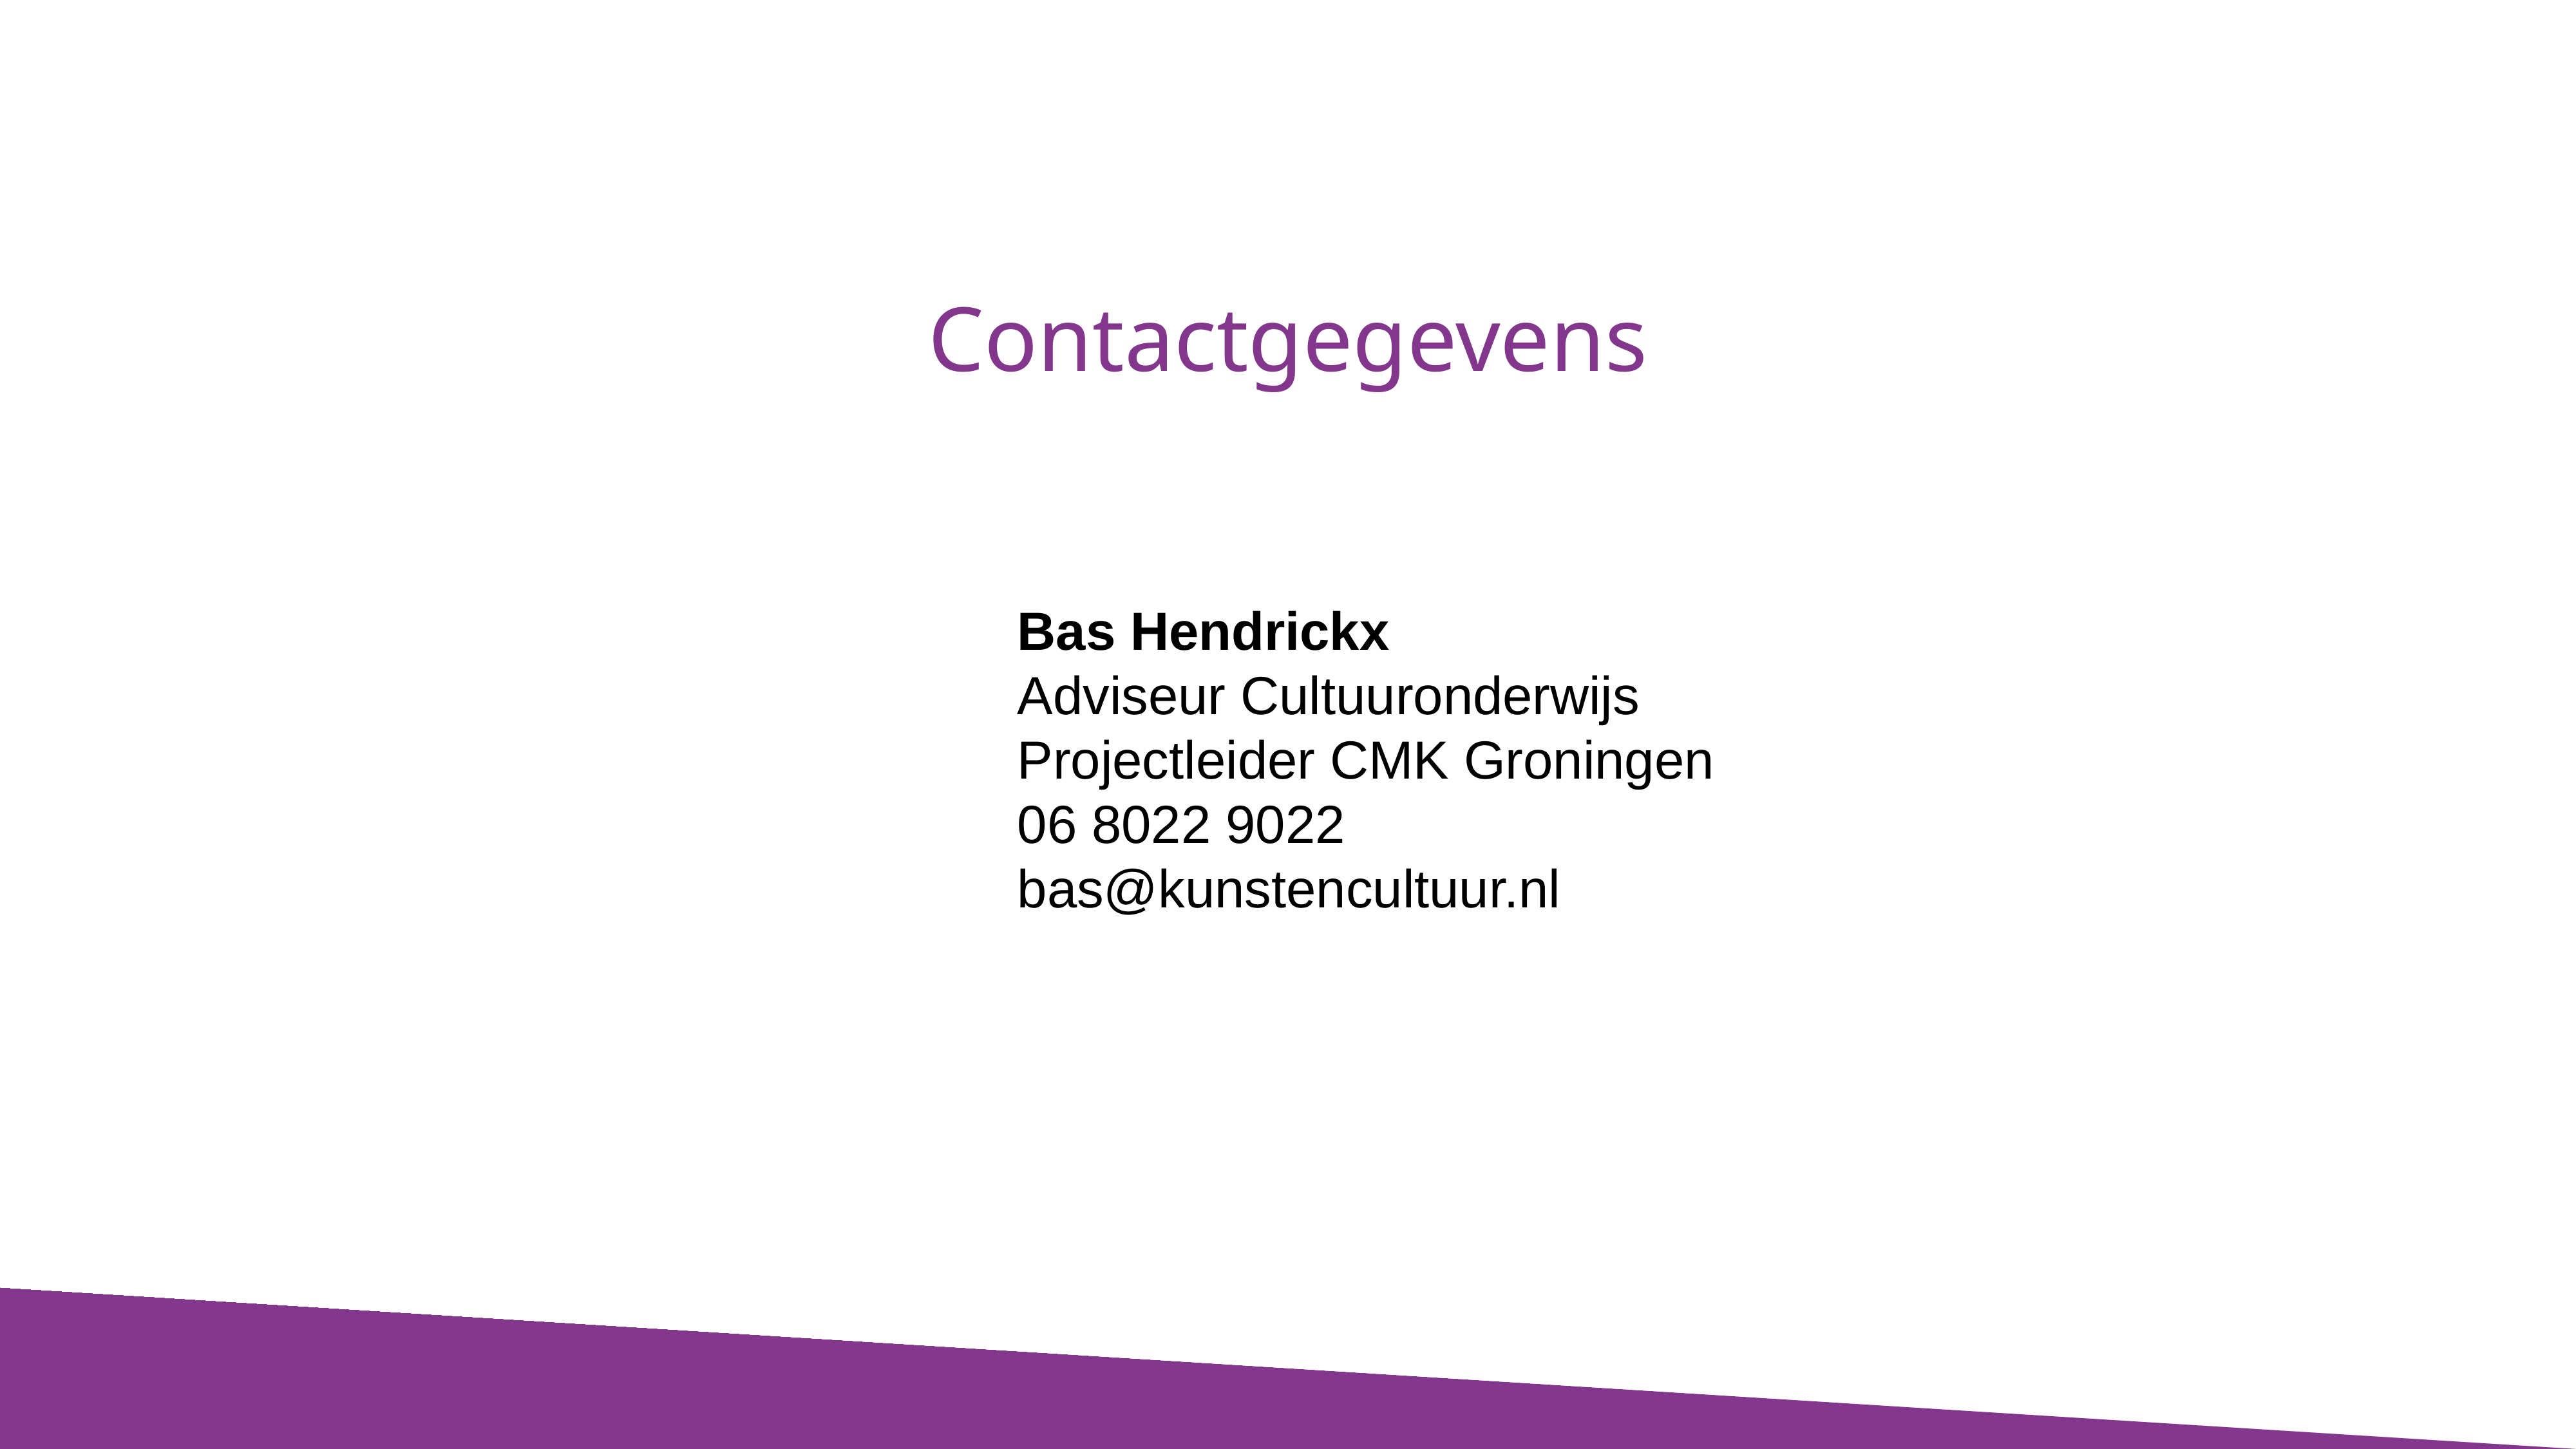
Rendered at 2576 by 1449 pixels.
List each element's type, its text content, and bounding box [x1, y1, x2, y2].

text_box Contactgegevens [386, 184, 2190, 394]
text_box Bas Hendrickx Adviseur Cultuuronderwijs Projectleider CMK Groningen 06 8022 9022 bas@kunstencultuur.nl [1012, 591, 1893, 1053]
picture [0, 1287, 2576, 1449]
